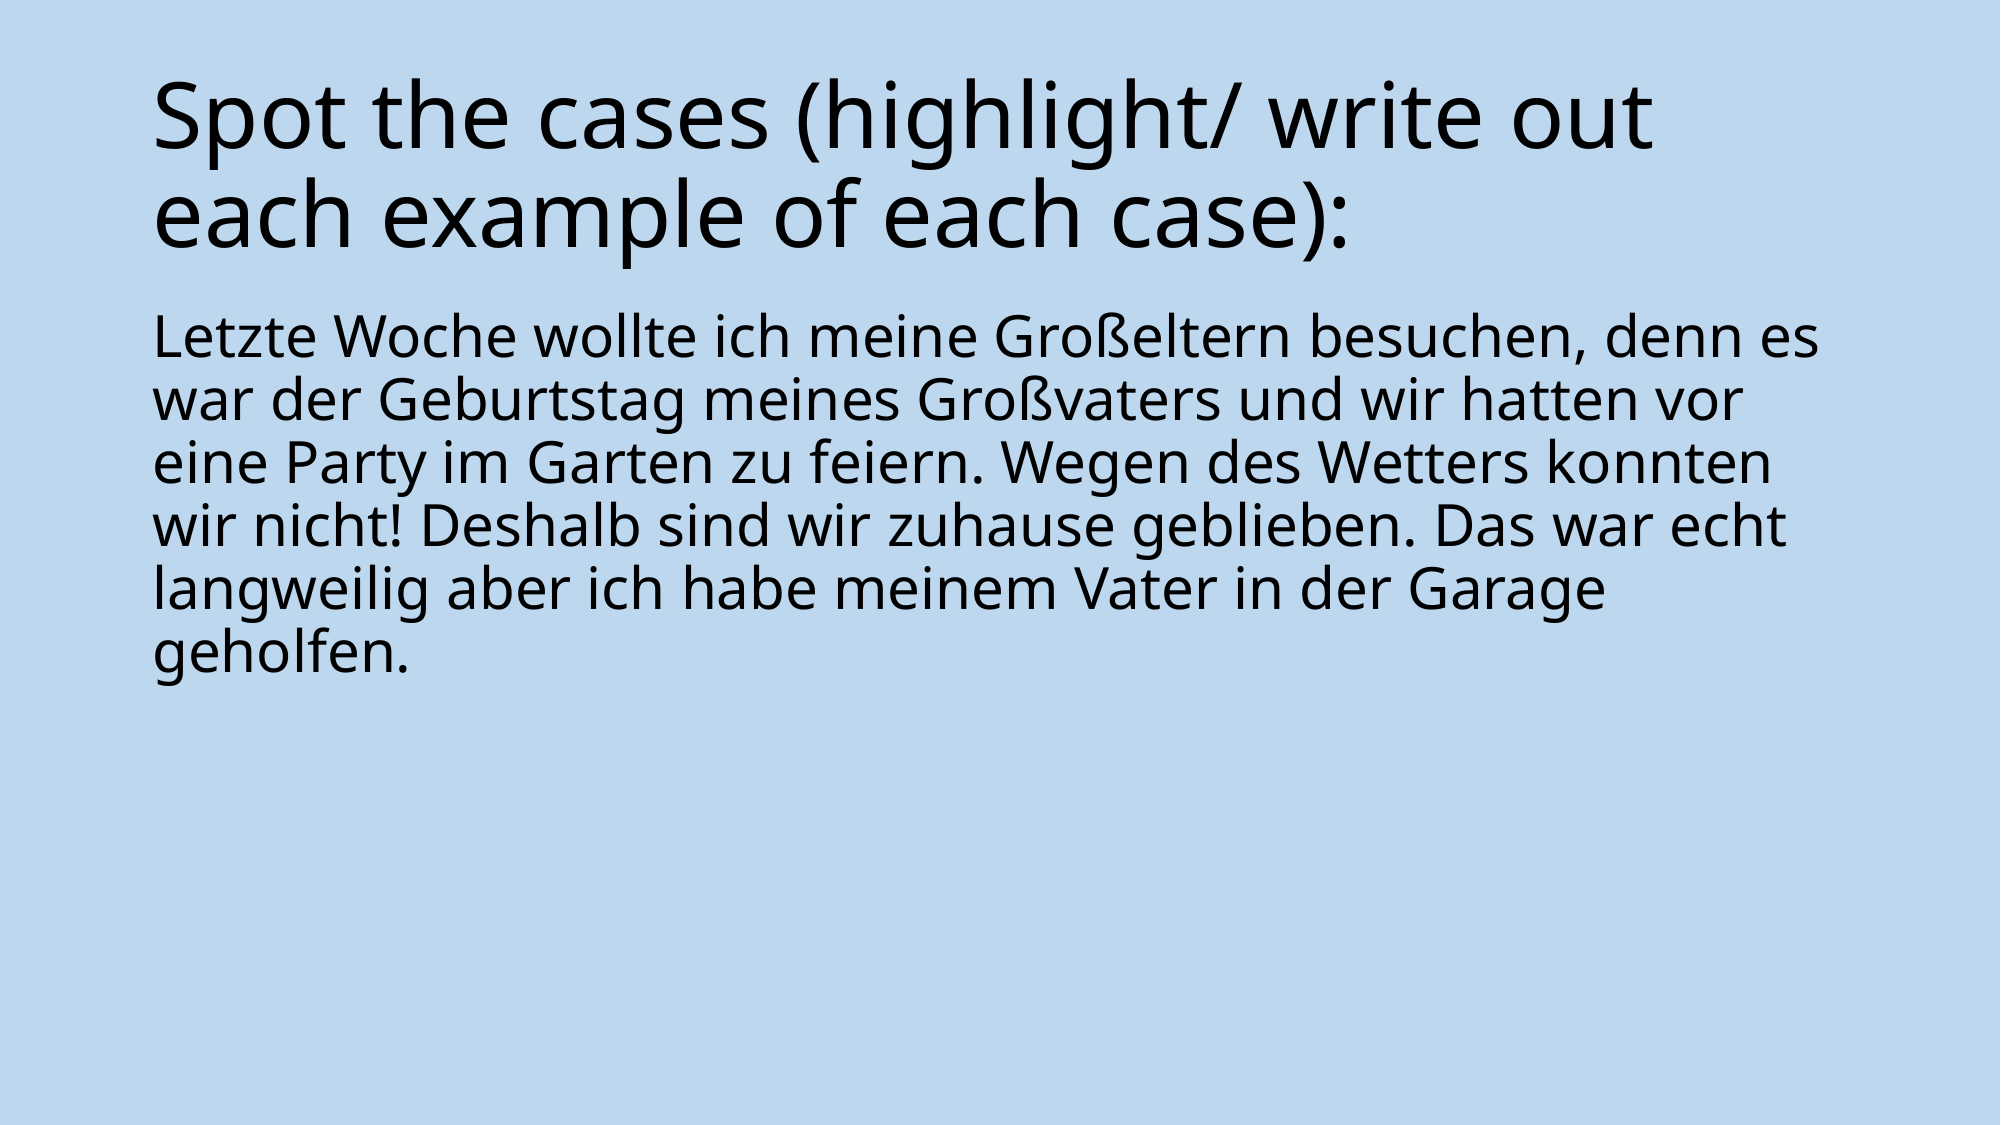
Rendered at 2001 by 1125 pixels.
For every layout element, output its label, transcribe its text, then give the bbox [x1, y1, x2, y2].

list Letzte Woche wollte ich meine Großeltern besuchen, denn es war der Geburtstag meines Großvaters und wir hatten vor eine Party im Garten zu feiern. Wegen des Wetters konnten wir nicht! Deshalb sind wir zuhause geblieben. Das war echt langweilig aber ich habe meinem Vater in der Garage geholfen. [137, 299, 1863, 1014]
title Spot the cases (highlight/ write out each example of each case): [137, 59, 1863, 278]
